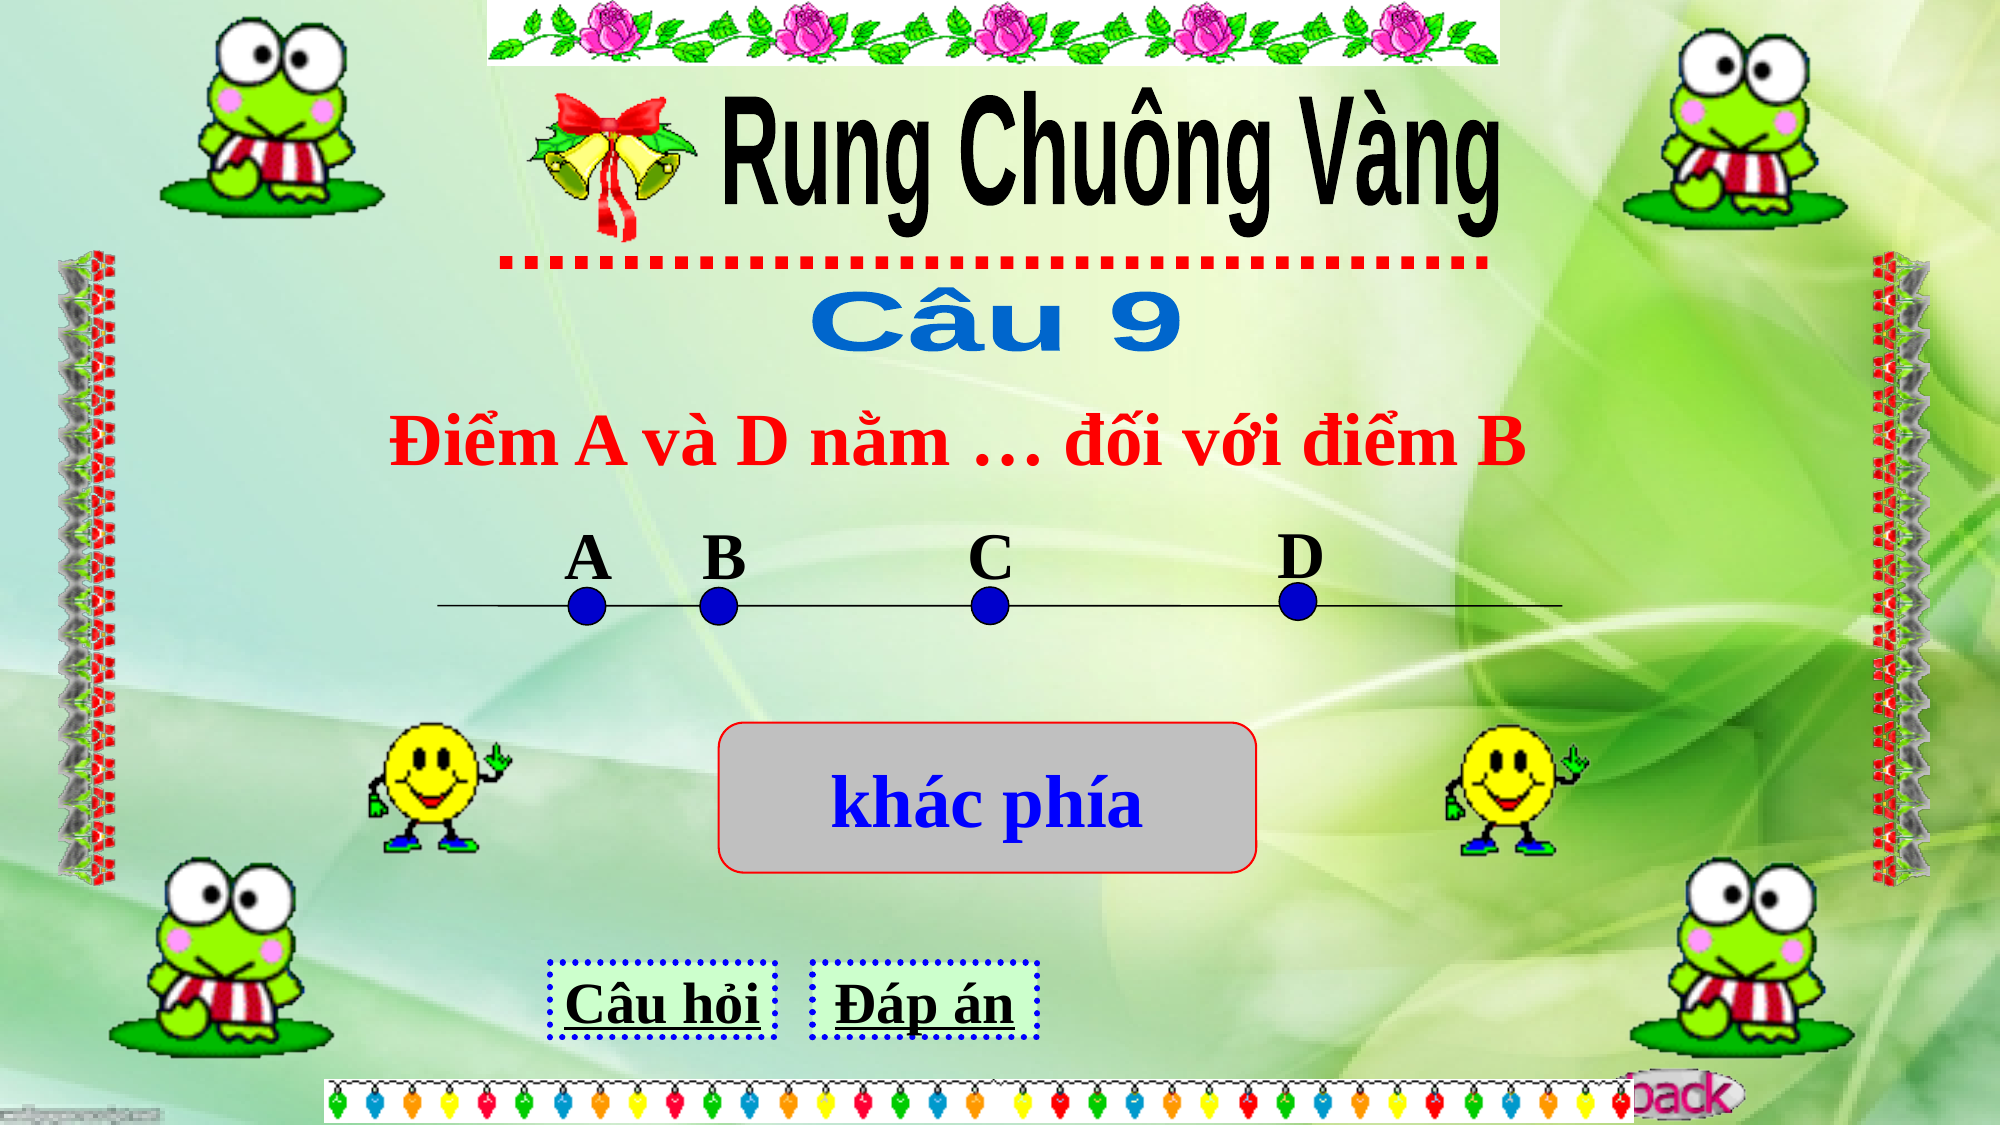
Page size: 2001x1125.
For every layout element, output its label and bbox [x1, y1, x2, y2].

text_box [437, 504, 1563, 625]
picture [0, 0, 2000, 1125]
